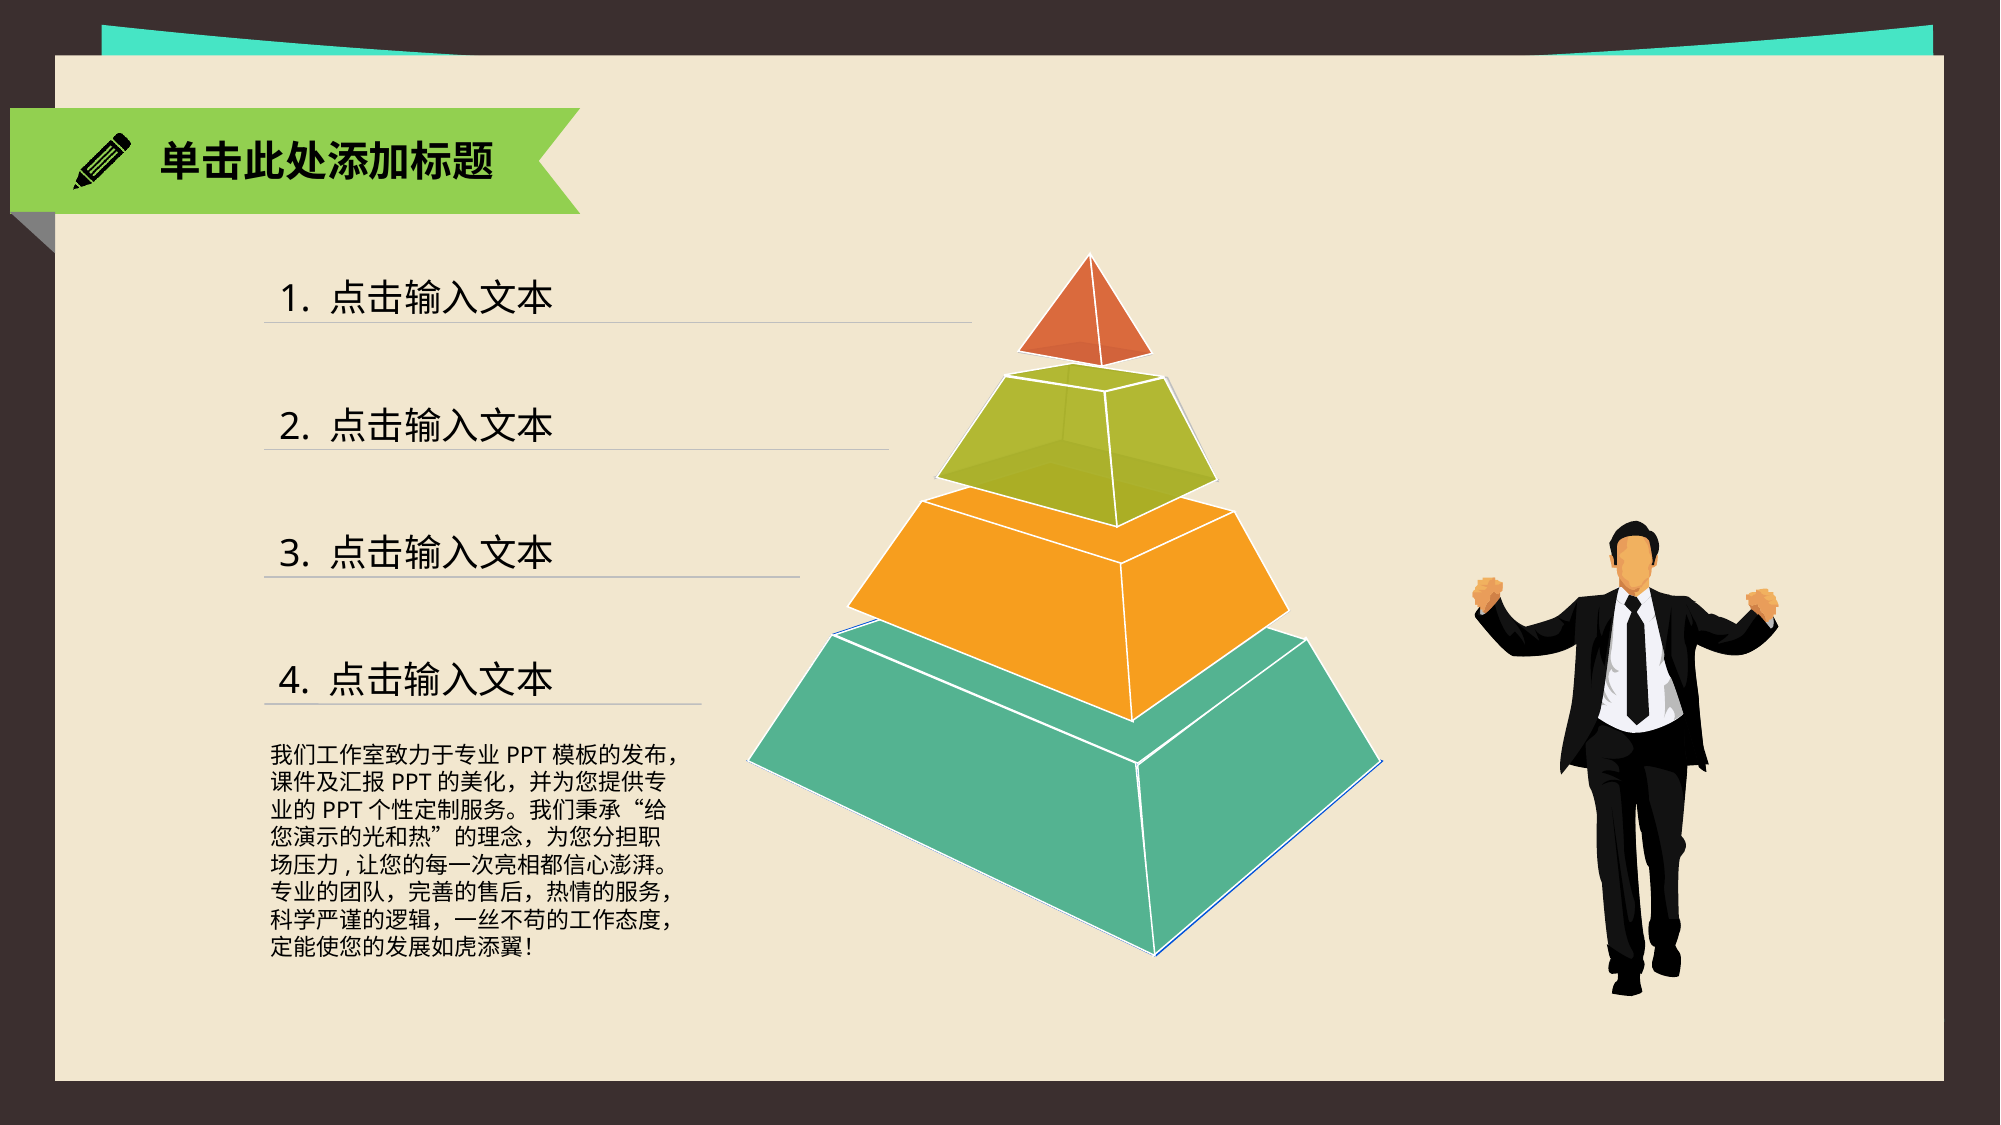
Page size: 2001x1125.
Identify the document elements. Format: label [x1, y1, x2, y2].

text_box [55, 55, 1944, 1081]
picture [69, 128, 134, 193]
text_box [101, 24, 462, 55]
text_box [254, 253, 1383, 1029]
text_box [1472, 520, 1781, 997]
text_box [1543, 24, 1934, 55]
text_box [9, 107, 581, 254]
